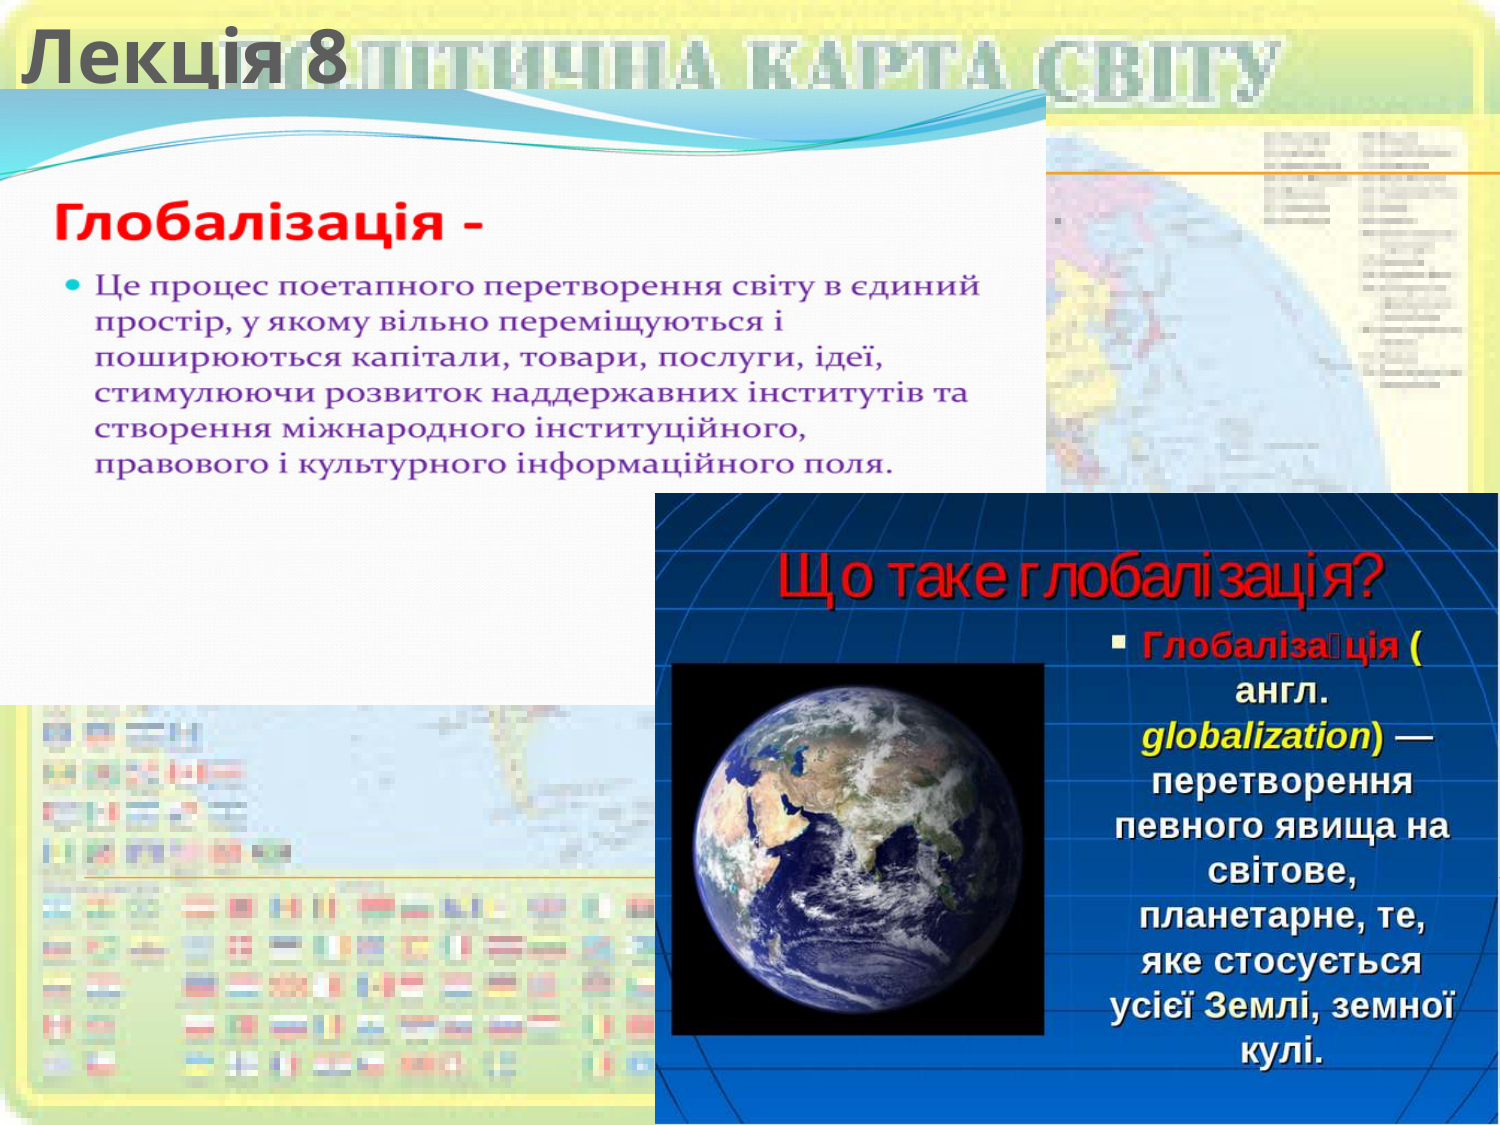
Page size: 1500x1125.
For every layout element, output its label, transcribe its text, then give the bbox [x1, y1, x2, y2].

text_box Лекція 8 [0, 1, 372, 89]
picture [0, 89, 1499, 1125]
